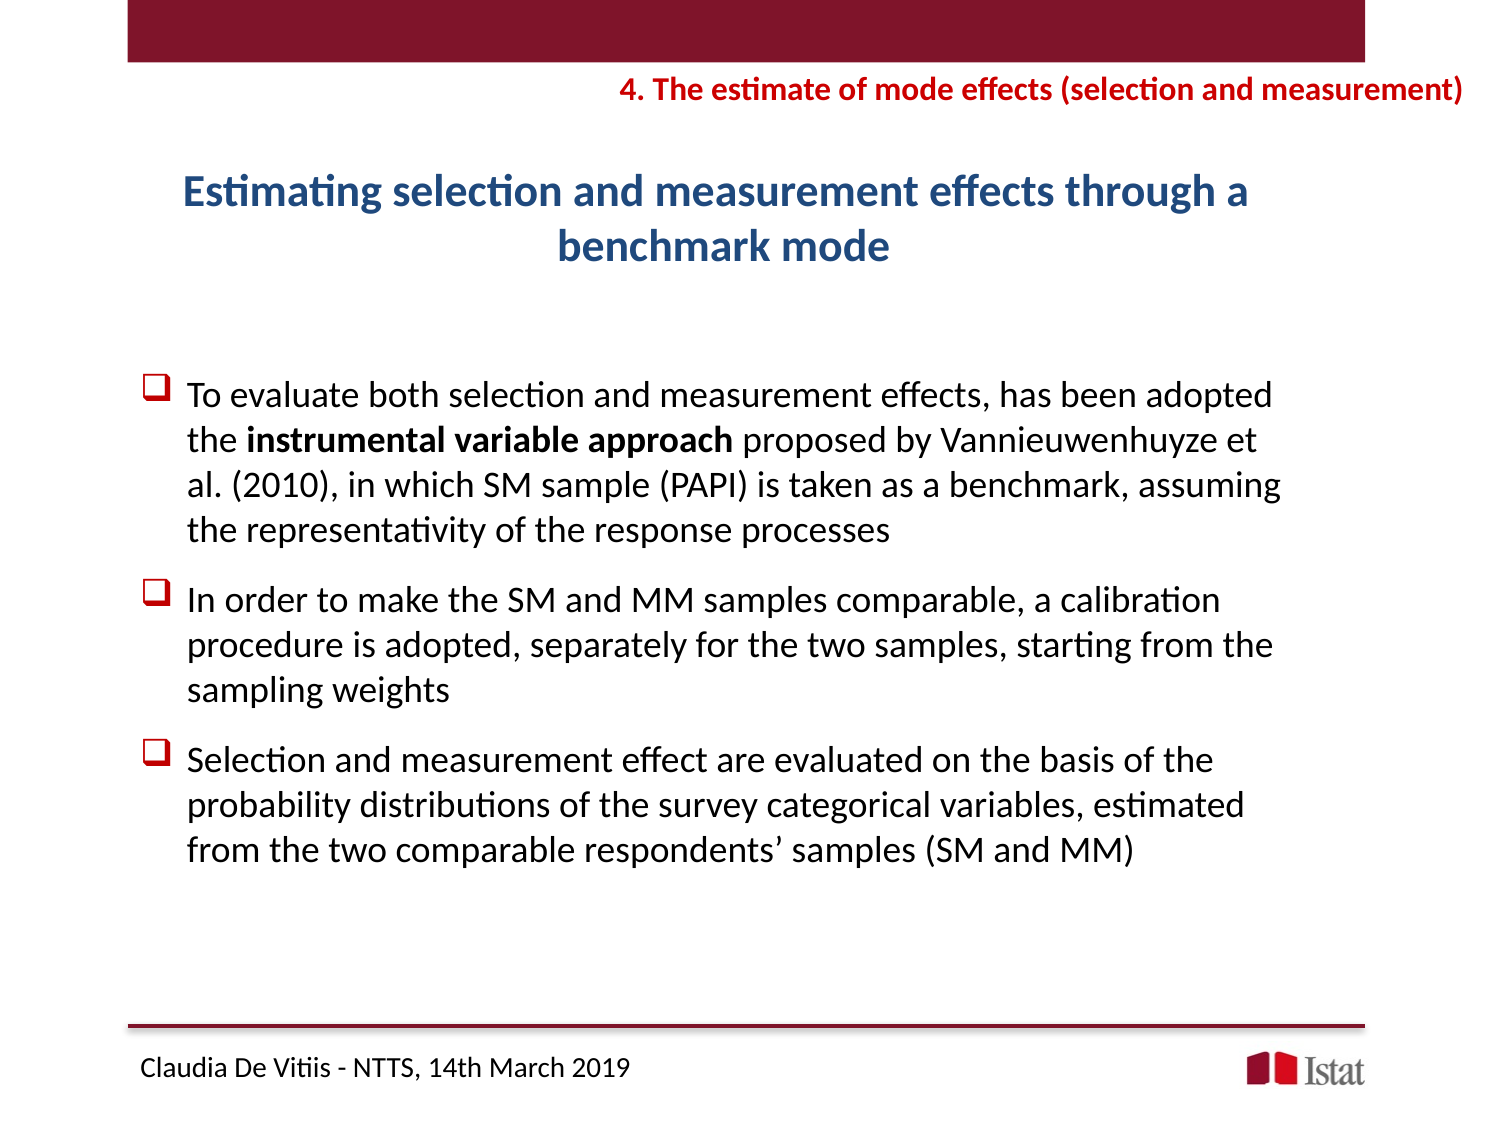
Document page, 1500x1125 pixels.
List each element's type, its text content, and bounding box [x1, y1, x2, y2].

text_box Claudia De Vitiis - NTTS, 14th March 2019 [125, 1040, 646, 1091]
list Estimating selection and measurement effects through a benchmark mode To evaluate both selection and measurement effects, has been adopted the instrumental variable approach proposed by Vannieuwenhuyze et al. (2010), in which SM sample (PAPI) is taken as a benchmark, assuming the representativity of the response processes In order to make the SM and MM samples comparable, a calibration procedure is adopted, separately for the two samples, starting from the sampling weights Selection and measurement effect are evaluated on the basis of the probability distributions of the survey categorical variables, estimated from the two comparable respondents’ samples (SM and MM) [111, 153, 1308, 1033]
text_box 4. The estimate of mode effects (selection and measurement) [135, 59, 1480, 113]
picture [1239, 1041, 1373, 1096]
